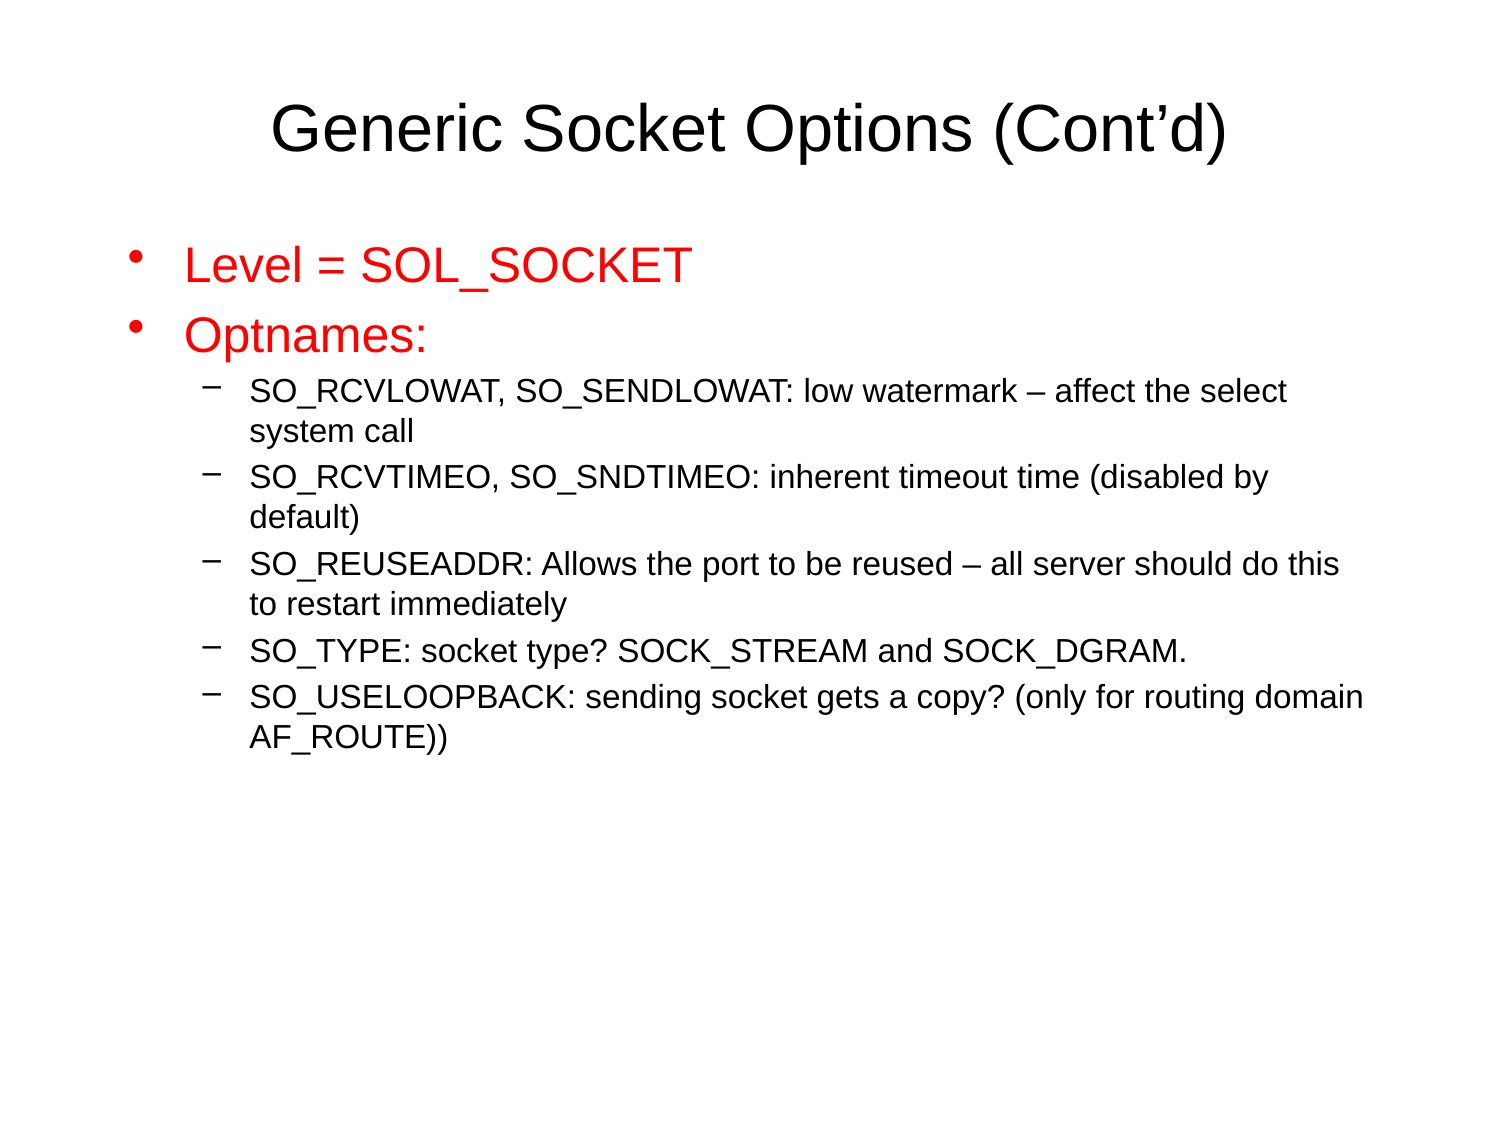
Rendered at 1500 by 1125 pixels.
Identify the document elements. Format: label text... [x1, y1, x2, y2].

title Generic Socket Options (Cont’d) [112, 62, 1388, 188]
list Level = SOL_SOCKET Optnames: SO_RCVLOWAT, SO_SENDLOWAT: low watermark – affect the select system call SO_RCVTIMEO, SO_SNDTIMEO: inherent timeout time (disabled by default) SO_REUSEADDR: Allows the port to be reused – all server should do this to restart immediately SO_TYPE: socket type? SOCK_STREAM and SOCK_DGRAM. SO_USELOOPBACK: sending socket gets a copy? (only for routing domain AF_ROUTE)) [112, 224, 1388, 1000]
